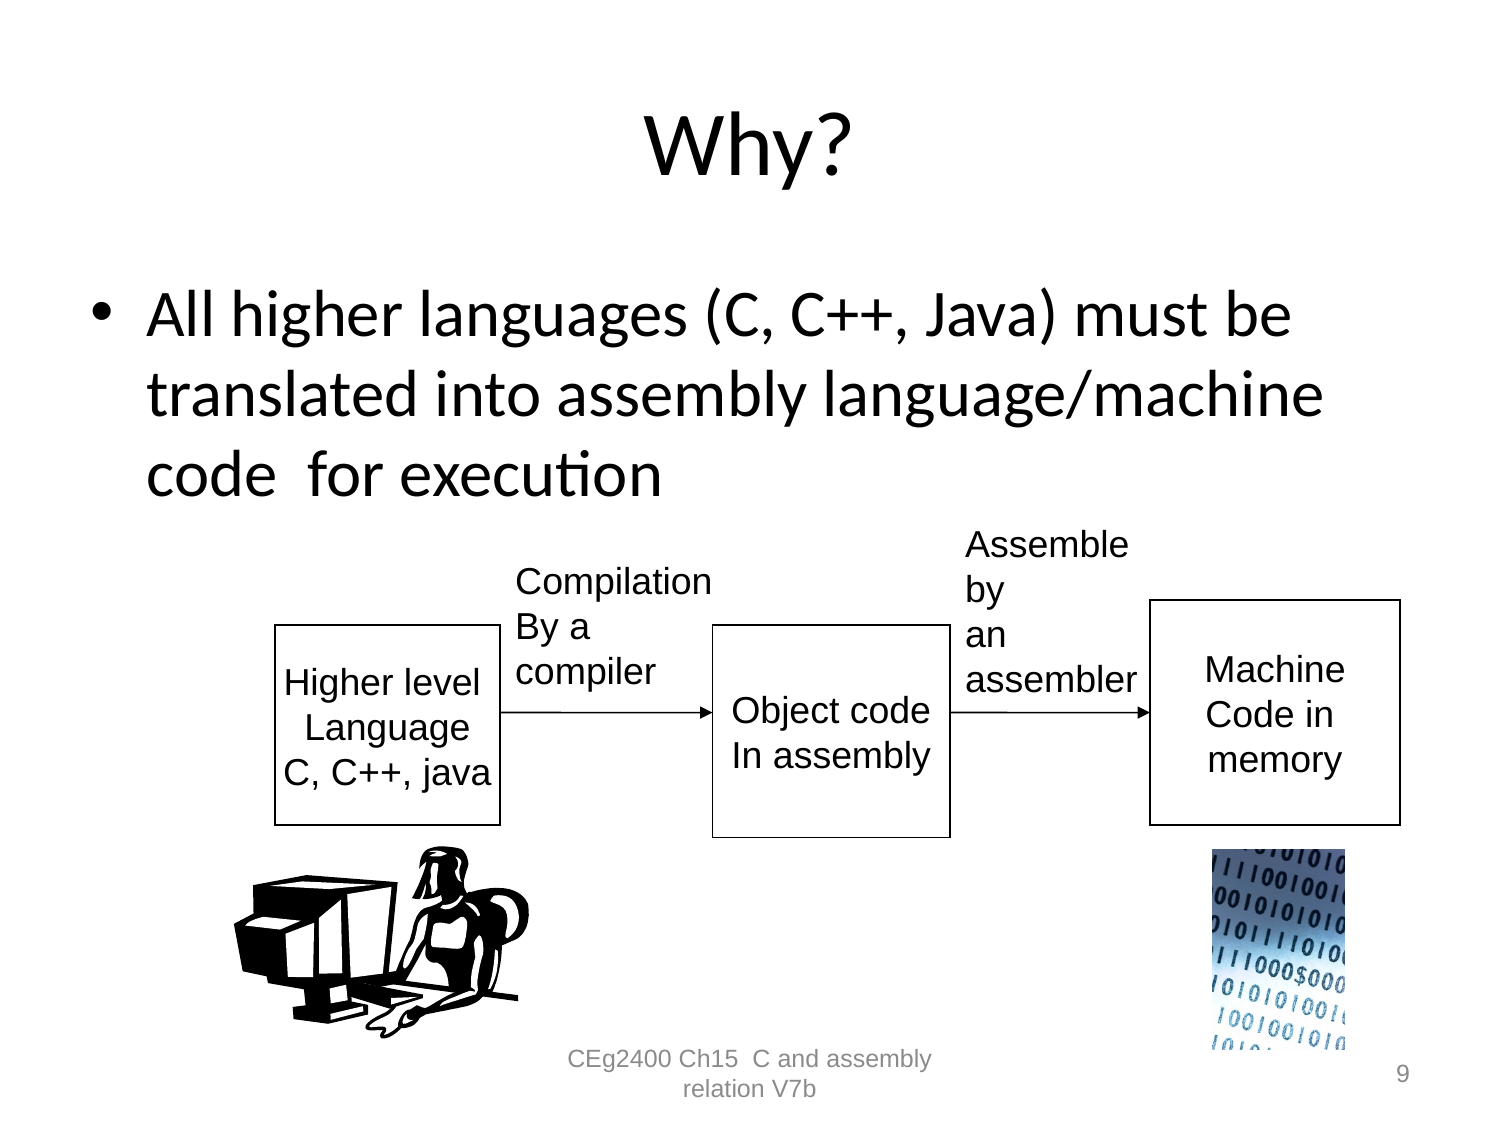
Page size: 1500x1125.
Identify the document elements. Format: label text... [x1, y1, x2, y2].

text_box Compilation By a compiler [500, 549, 728, 700]
text_box Higher level Language C, C++, java [274, 624, 500, 825]
picture [233, 845, 531, 1040]
text_box Assemble by an assembler [950, 512, 1153, 708]
list All higher languages (C, C++, Java) must be translated into assembly language/machine code for execution [75, 262, 1425, 1005]
slide_number 9 [1074, 1042, 1425, 1103]
text_box [499, 706, 712, 719]
text_box Machine Code in memory [1149, 599, 1400, 825]
text_box [949, 708, 1150, 719]
picture [1212, 849, 1345, 1050]
title Why? [75, 45, 1425, 233]
footer CEg2400 Ch15 C and assembly relation V7b [512, 1042, 988, 1103]
text_box Object code In assembly [712, 624, 950, 838]
